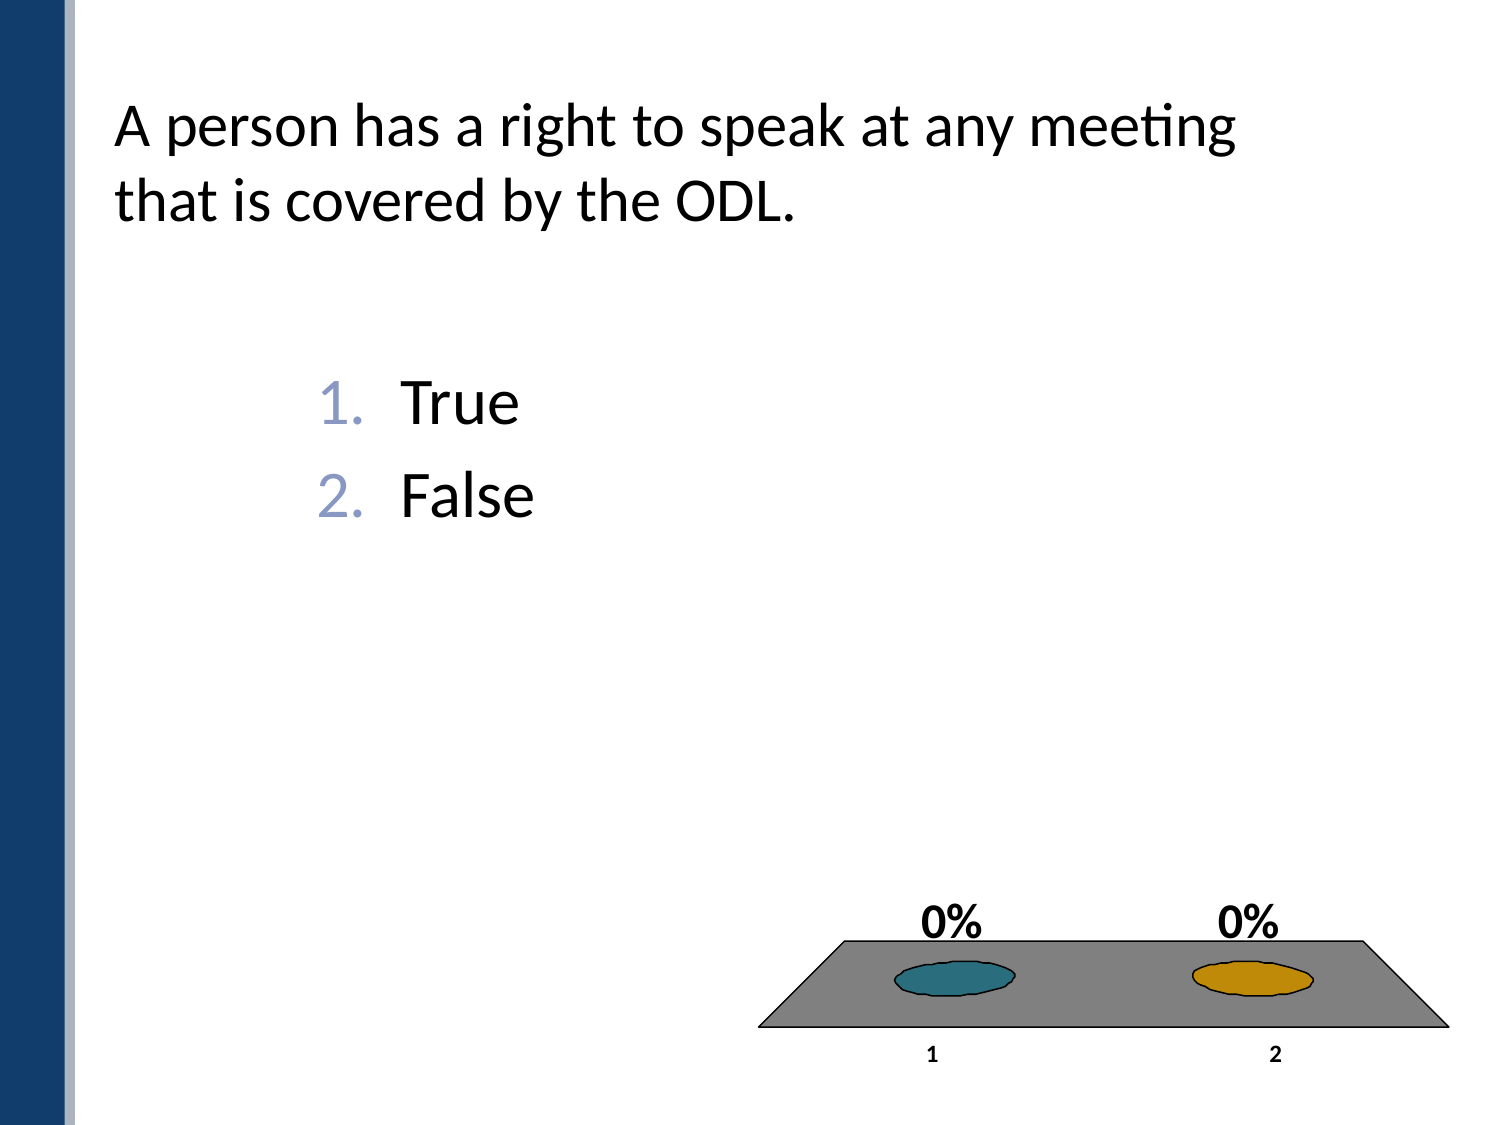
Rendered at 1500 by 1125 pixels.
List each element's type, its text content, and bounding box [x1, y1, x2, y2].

title A person has a right to speak at any meeting that is covered by the ODL. [99, 75, 1330, 338]
picture [739, 270, 1490, 1115]
list True False [287, 349, 732, 851]
